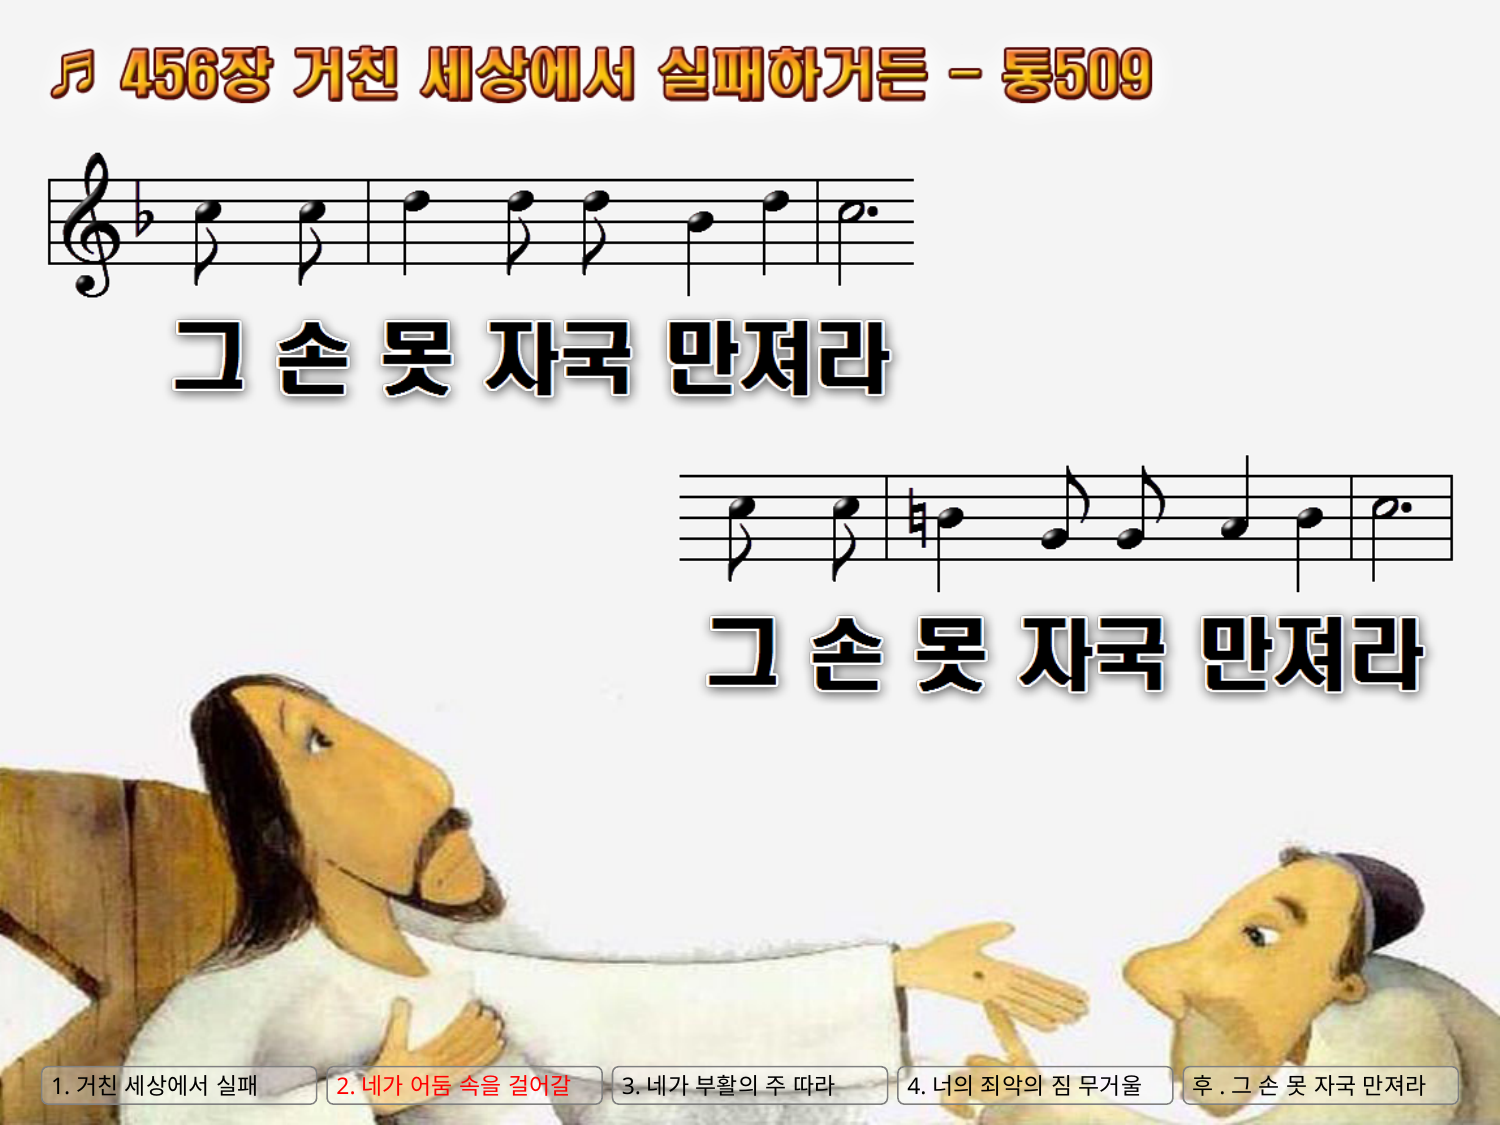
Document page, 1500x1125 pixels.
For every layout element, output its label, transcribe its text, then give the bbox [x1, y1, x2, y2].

text_box 4.너의 죄악의 짐 무거울 [897, 1066, 1173, 1105]
text_box 1.거친 세상에서 실패 [41, 1066, 317, 1105]
text_box 2.네가 어둠 속을 걸어갈 [327, 1066, 603, 1105]
picture [0, 0, 1500, 1125]
text_box 3.네가 부활의 주 따라 [612, 1066, 888, 1105]
text_box 후.그 손 못 자국 만져라 [1183, 1066, 1459, 1105]
